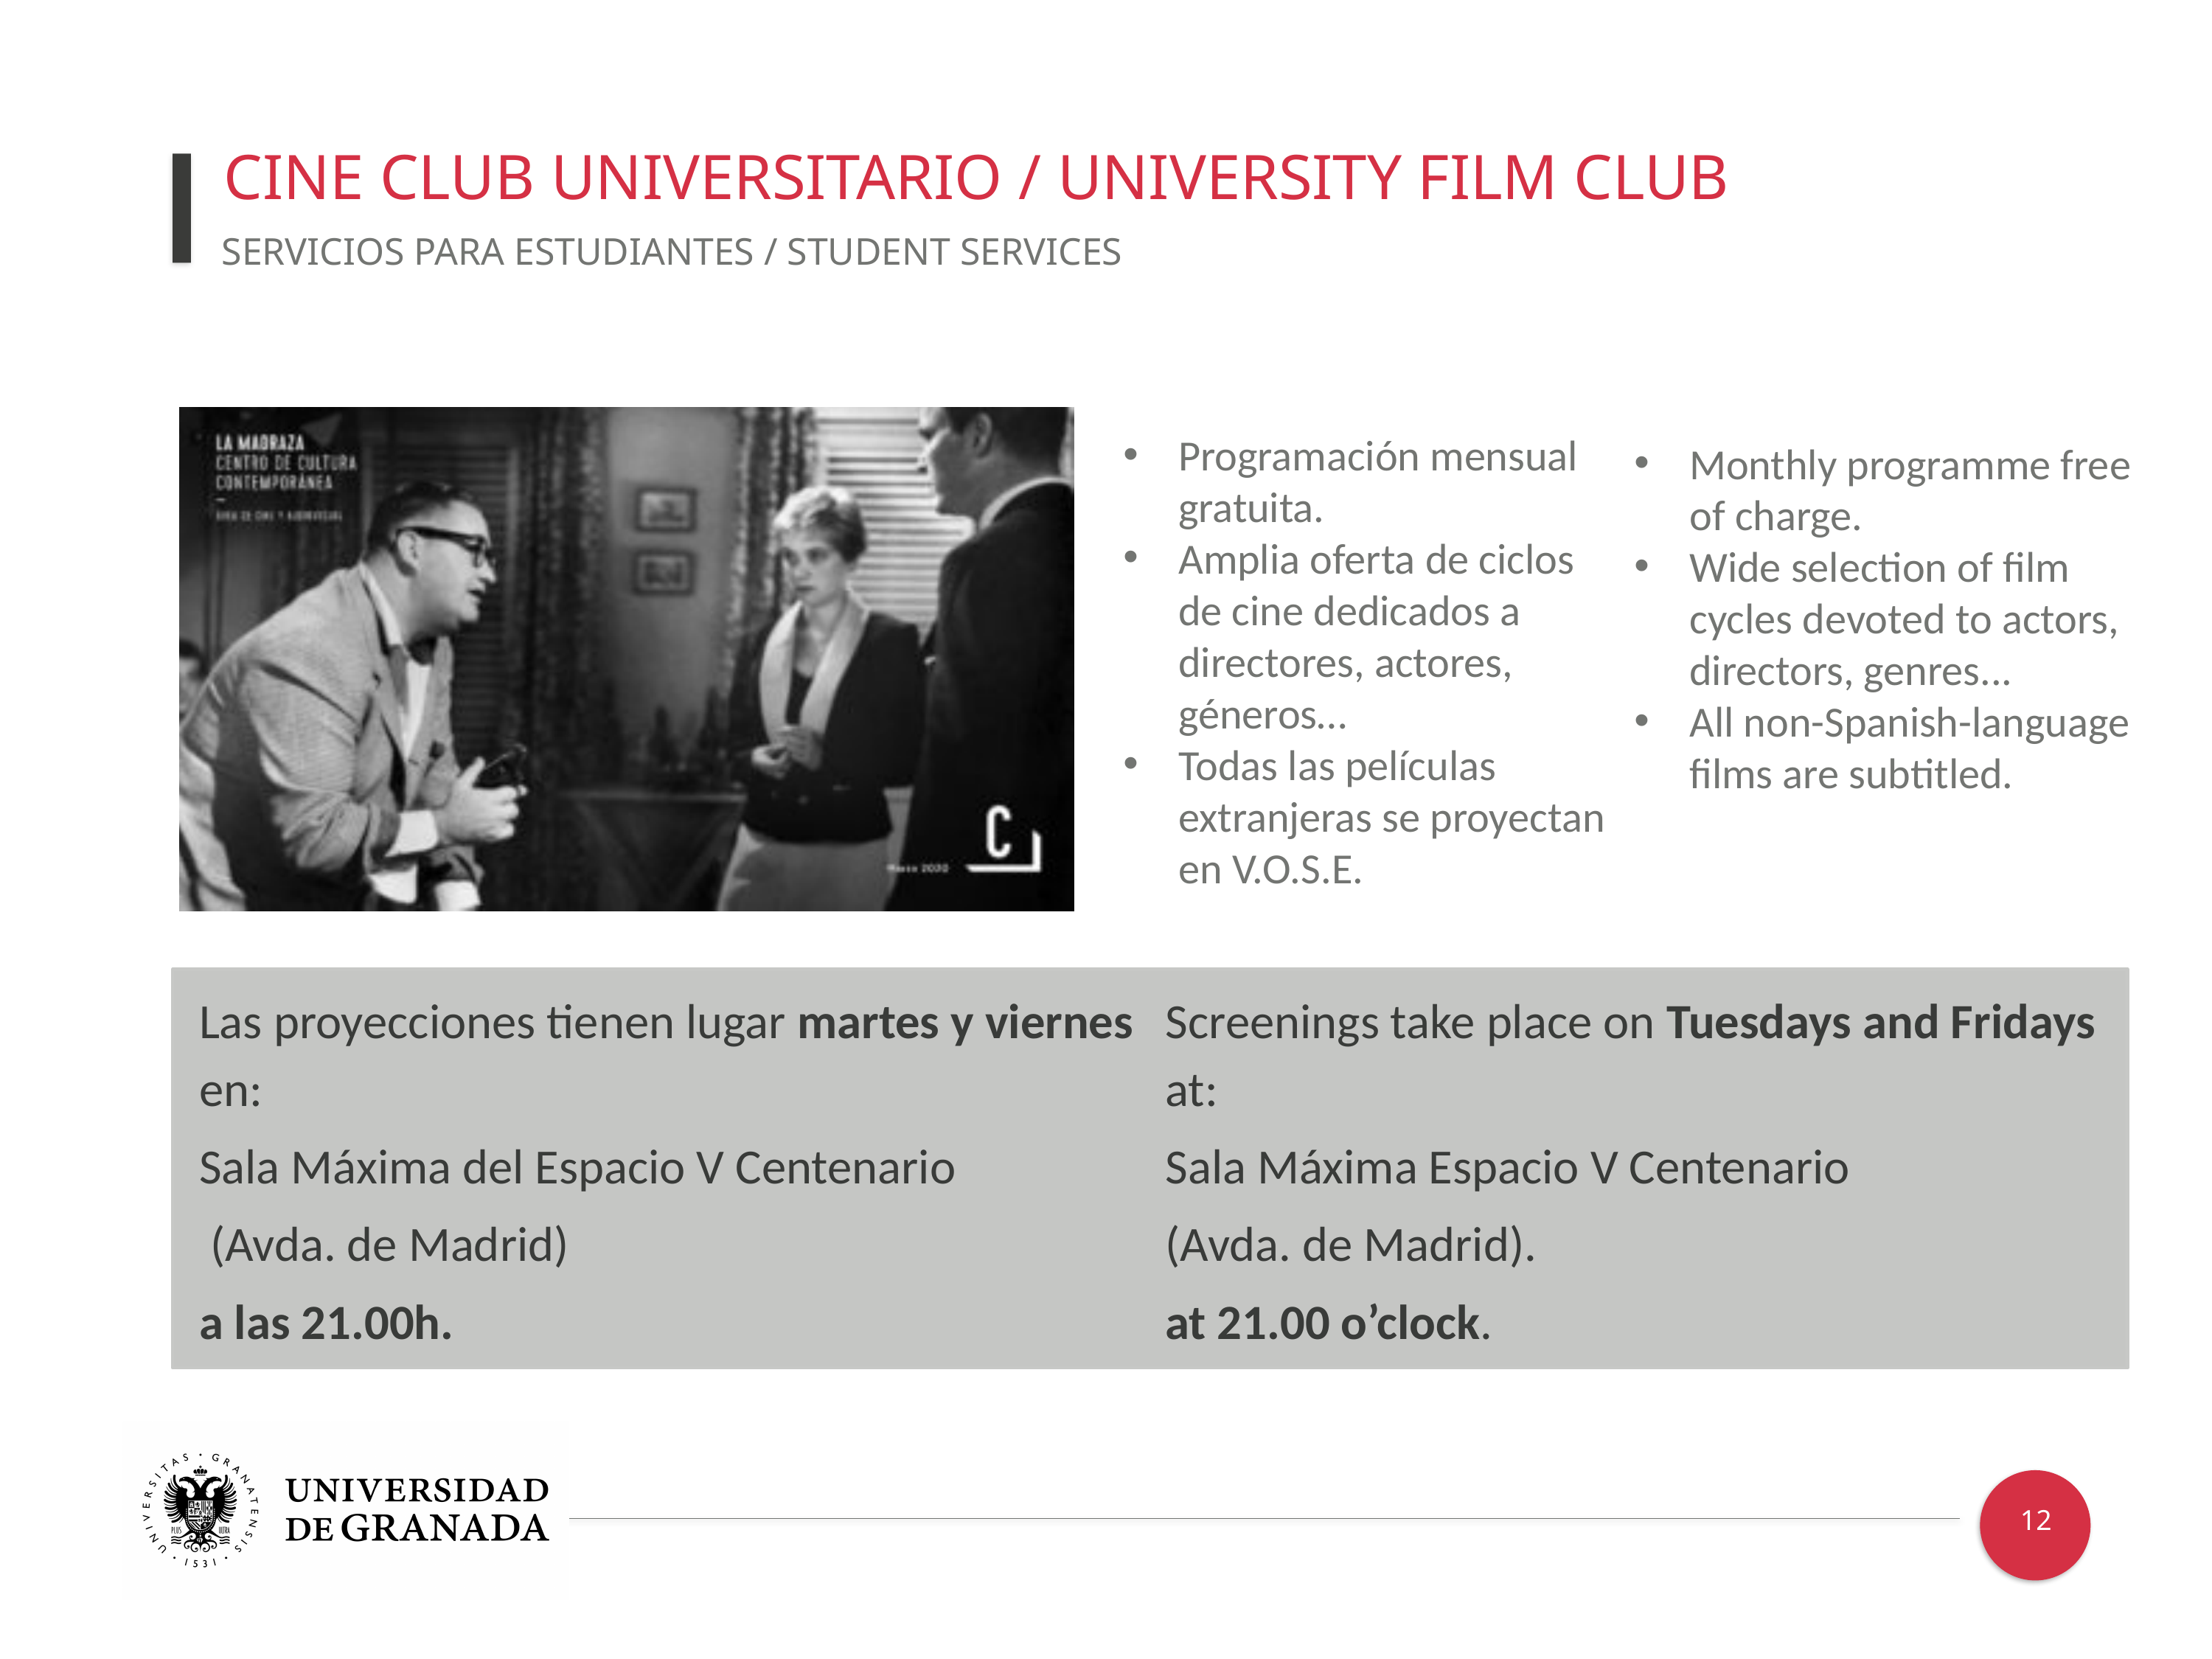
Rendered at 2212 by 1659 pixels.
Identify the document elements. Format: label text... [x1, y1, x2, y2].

text_box CINE CLUB UNIVERSITARIO / UNIVERSITY FILM CLUB [212, 132, 2063, 218]
text_box Programación mensual gratuita. Amplia oferta de ciclos de cine dedicados a directores, actores, géneros… Todas las películas extranjeras se proyectan en V.O.S.E. [1112, 422, 1624, 898]
text_box Monthly programme free of charge. Wide selection of film cycles devoted to actors, directors, genres... All non-Spanish-language films are subtitled. [1623, 320, 2168, 803]
picture [179, 407, 1074, 911]
picture [122, 1421, 569, 1600]
text_box Las proyecciones tienen lugar martes y viernes en: Sala Máxima del Espacio V Centenario (Avda. de Madrid) a las 21.00h. Screenings take place on Tuesdays and Fridays at: Sala Máxima Espacio V Centenario (Avda. de Madrid). at 21.00 o’clock. s [171, 967, 2129, 1369]
text_box [173, 153, 191, 263]
text_box SERVICIOS PARA ESTUDIANTES / STUDENT SERVICES [210, 223, 2061, 323]
